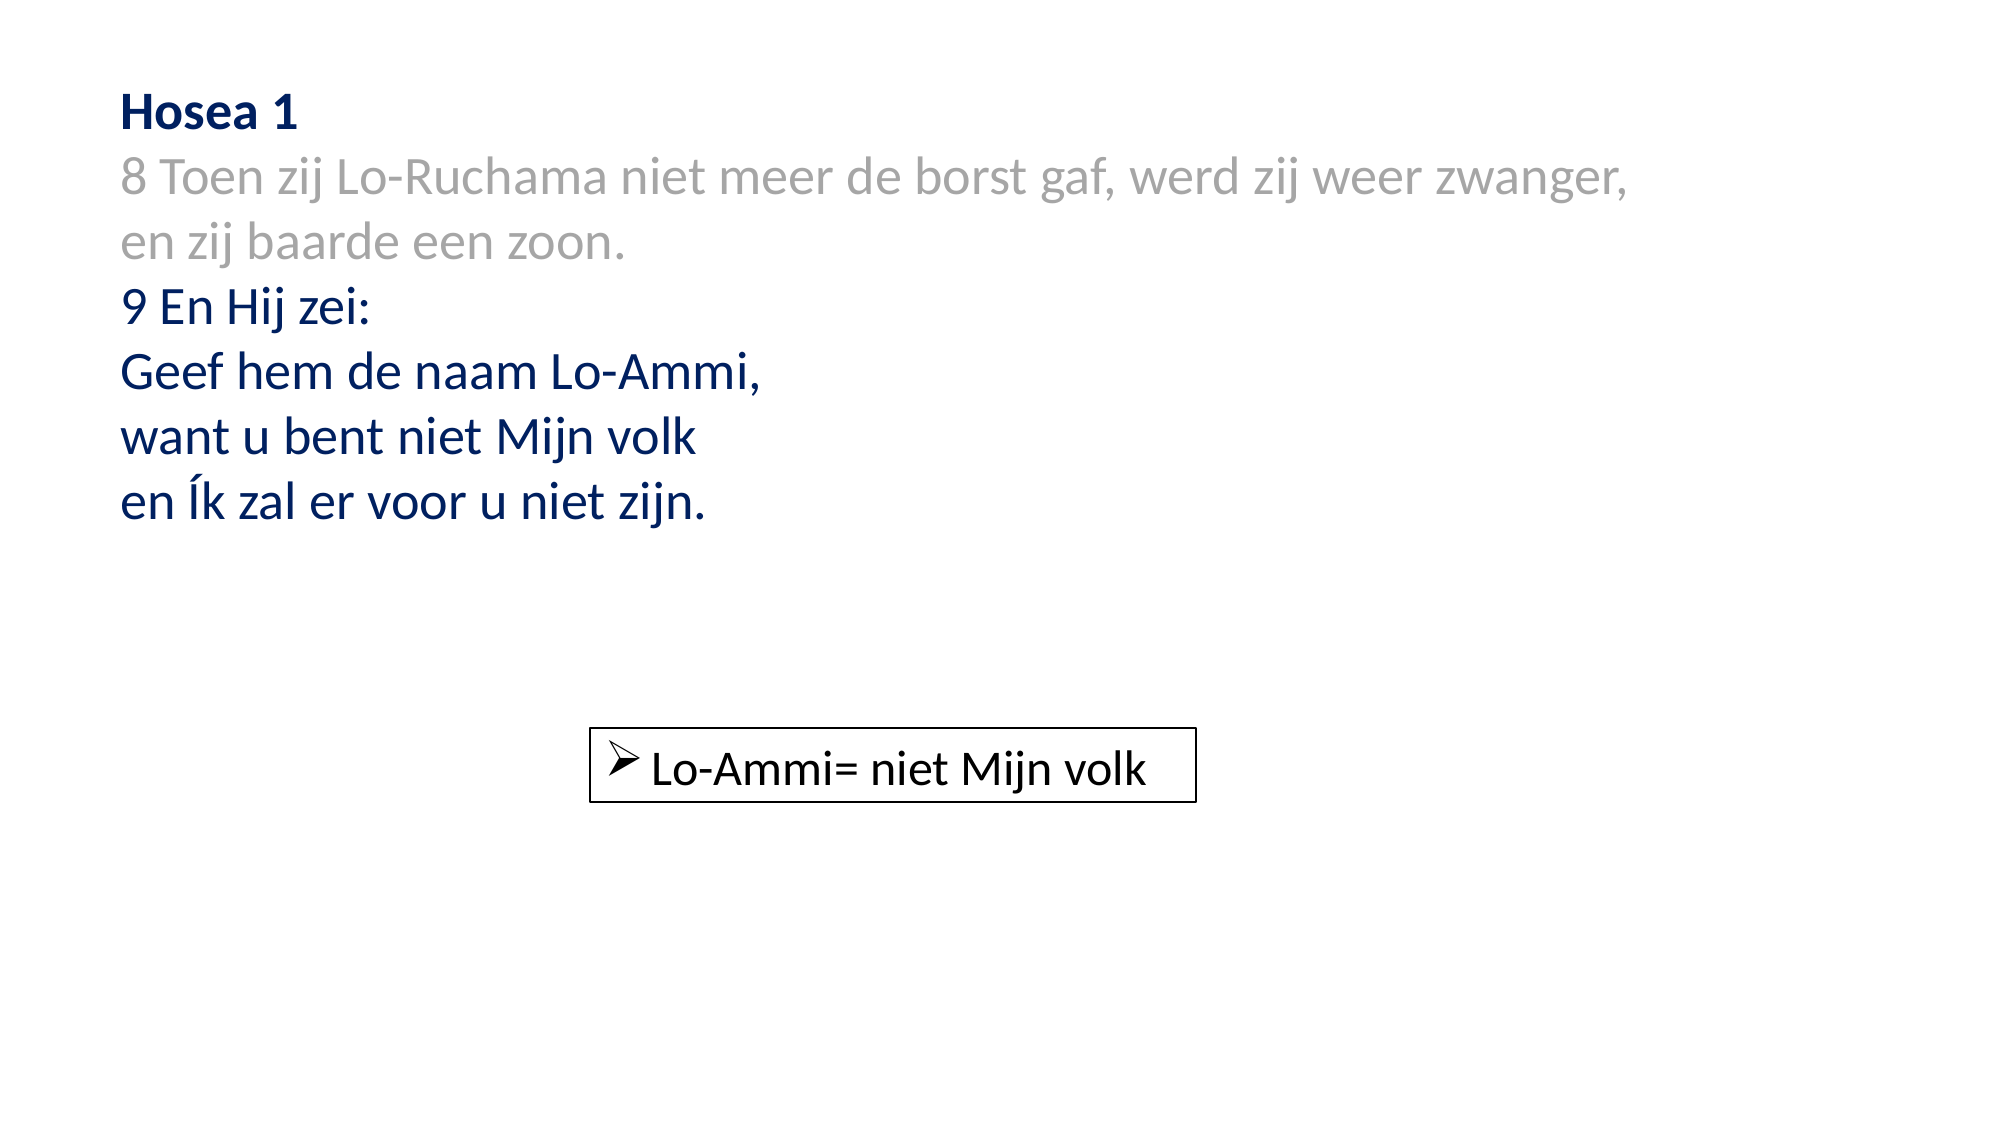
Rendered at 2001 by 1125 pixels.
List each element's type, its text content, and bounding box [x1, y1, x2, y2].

text_box Hosea 1 8 Toen zij Lo-Ruchama niet meer de borst gaf, werd zij weer zwanger, en zij baarde een zoon. 9 En Hij zei: Geef hem de naam Lo-Ammi, want u bent niet Mijn volk en Ík zal er voor u niet zijn. [105, 68, 1906, 538]
text_box Lo-Ammi= niet Mijn volk [589, 727, 1196, 803]
